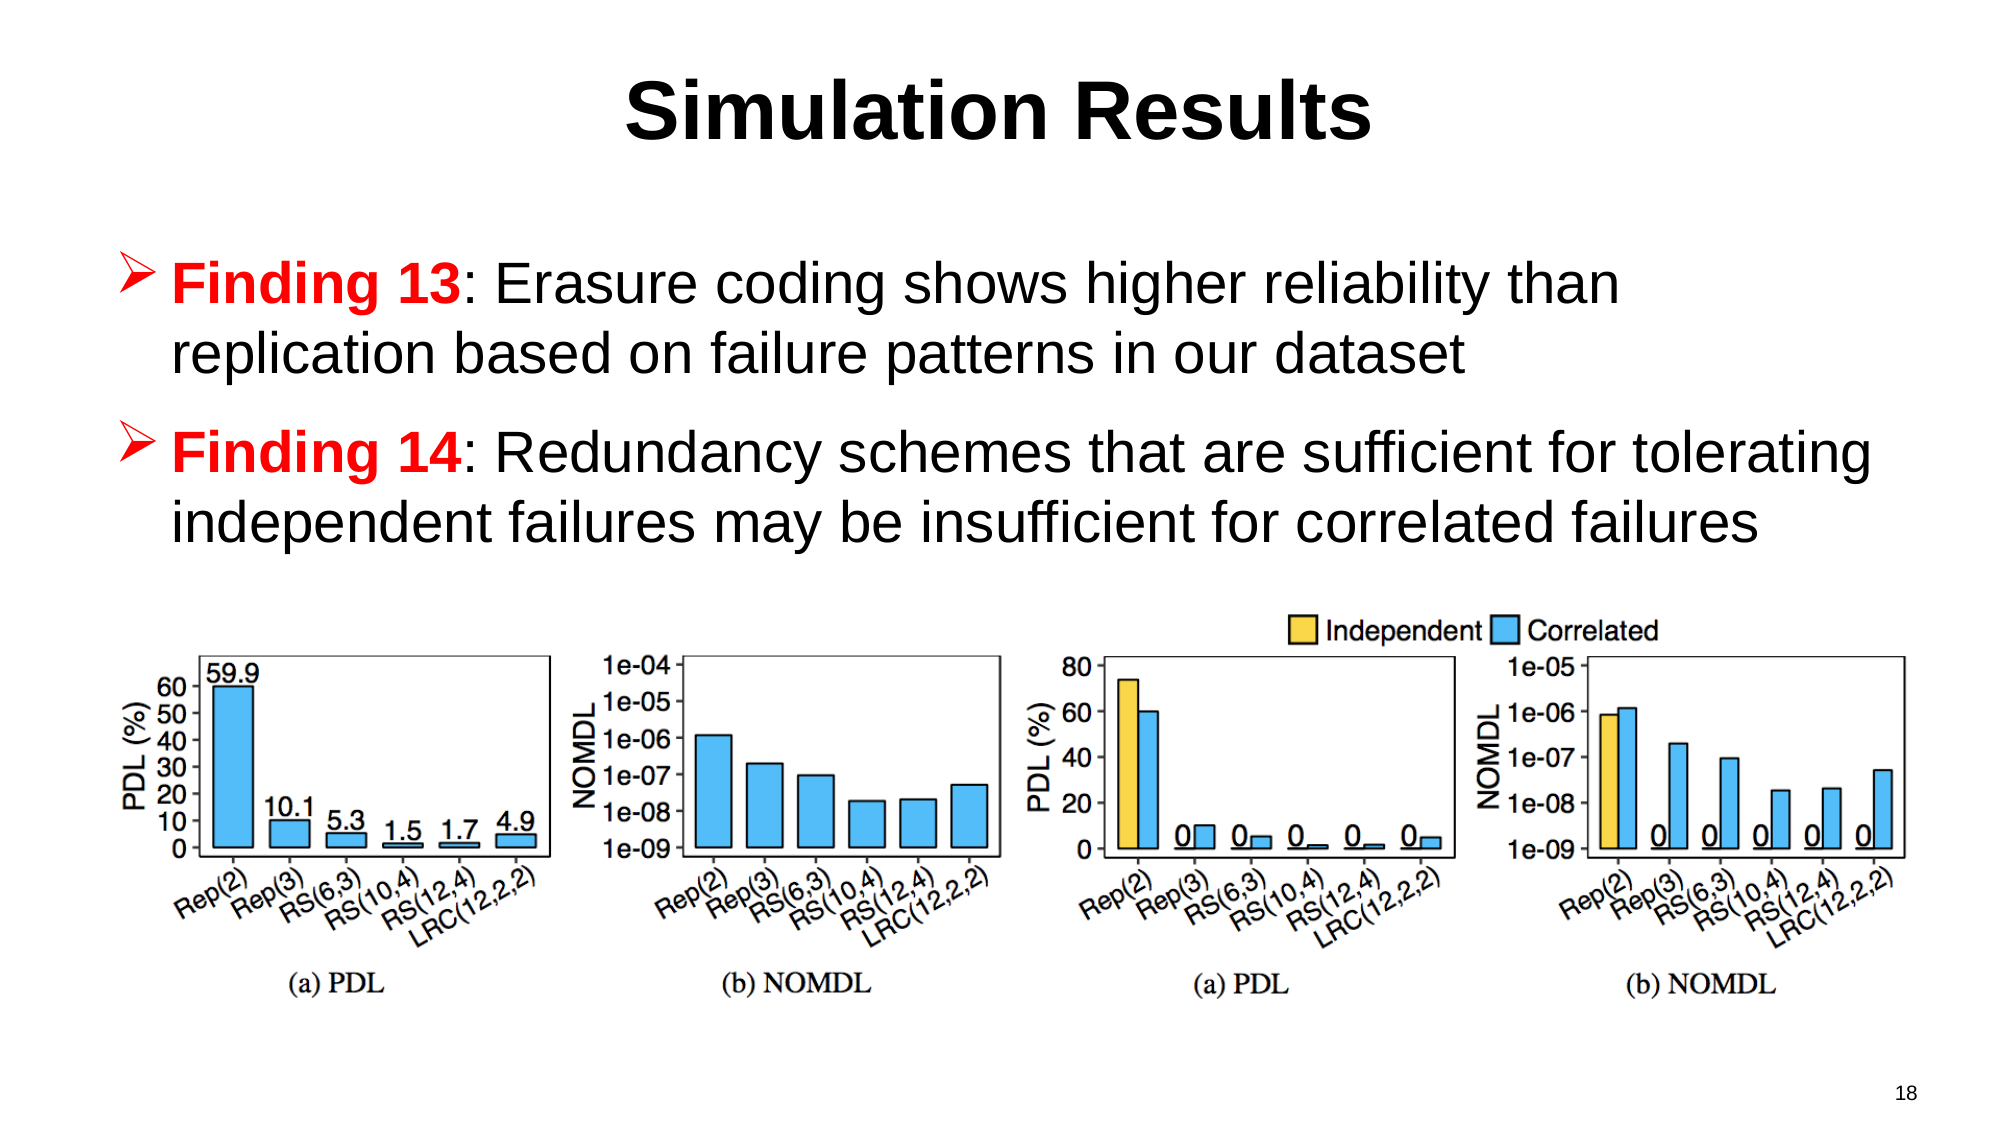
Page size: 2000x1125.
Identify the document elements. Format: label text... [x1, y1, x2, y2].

slide_number 18 [1466, 1072, 1933, 1125]
picture [113, 642, 1012, 1006]
picture [1014, 606, 1926, 1006]
list Finding 13: Erasure coding shows higher reliability than replication based on failure patterns in our dataset Finding 14: Redundancy schemes that are sufficient for tolerating independent failures may be insufficient for correlated failures [99, 237, 1900, 1005]
title Simulation Results [99, 12, 1900, 200]
